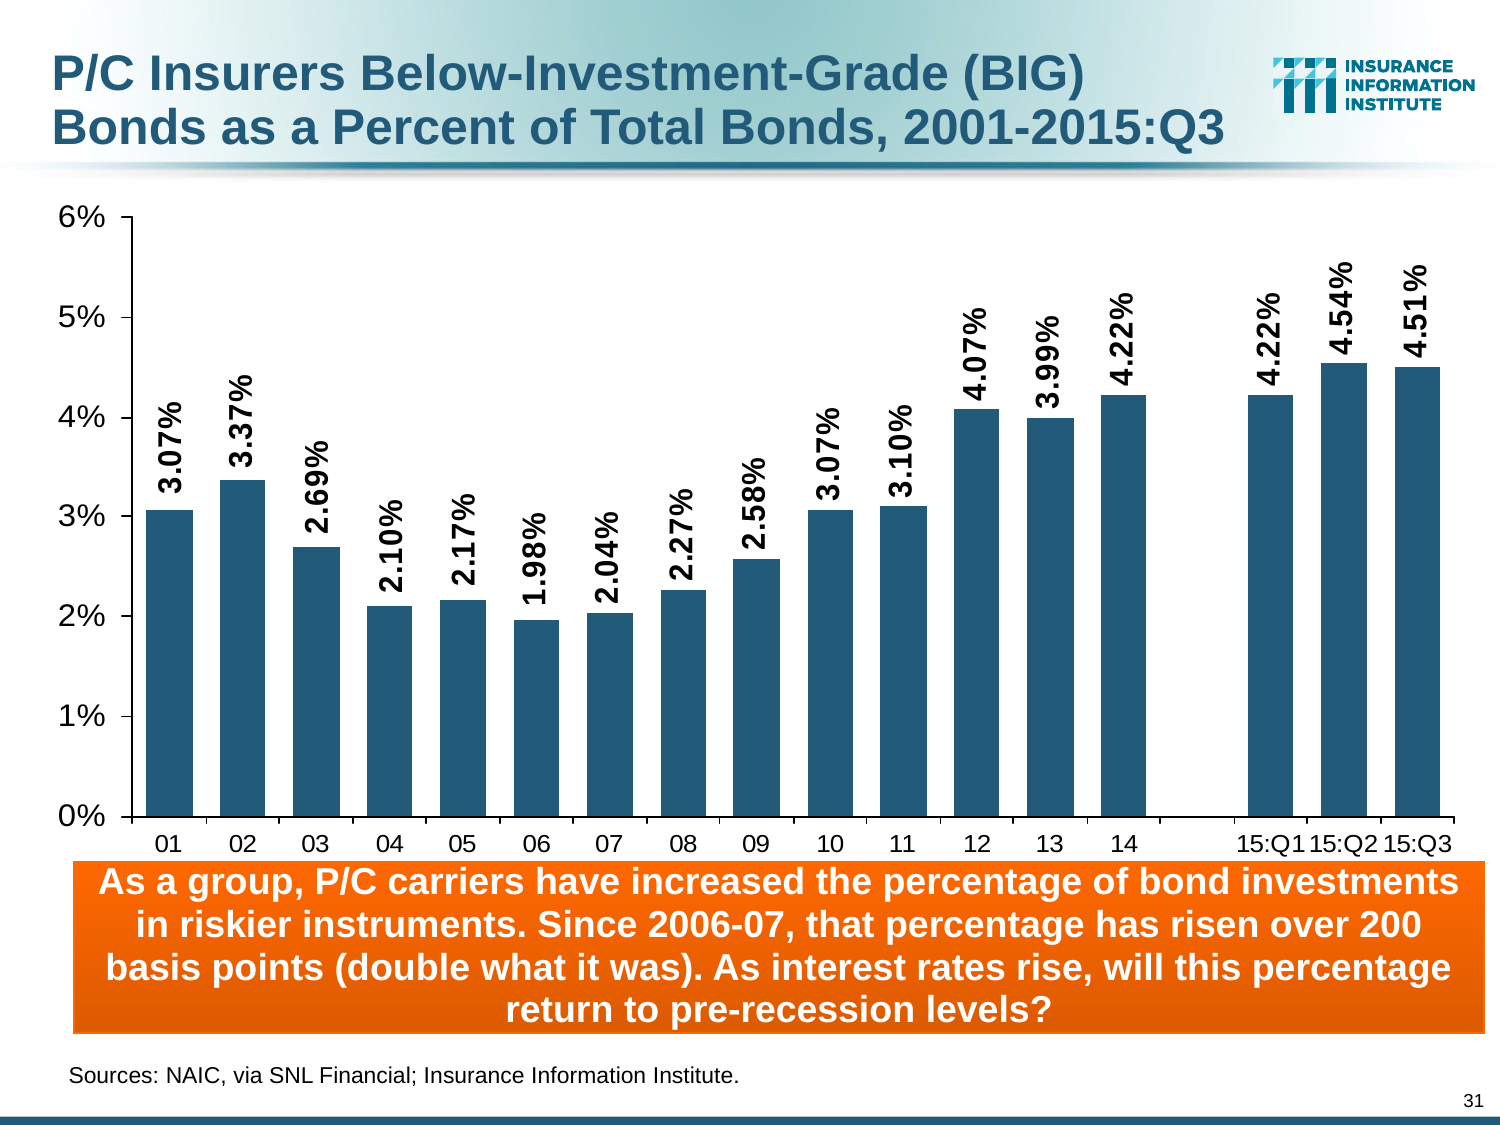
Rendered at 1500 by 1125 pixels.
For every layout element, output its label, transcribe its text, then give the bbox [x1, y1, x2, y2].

text_box As a group, P/C carriers have increased the percentage of bond investments in riskier instruments. Since 2006-07, that percentage has risen over 200 basis points (double what it was). As interest rates rise, will this percentage return to pre-recession levels? [73, 862, 1485, 1033]
title P/C Insurers Below-Investment-Grade (BIG) Bonds as a Percent of Total Bonds, 2001-2015:Q3 [43, 30, 1259, 172]
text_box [44, 177, 1465, 886]
text_box Sources: NAIC, via SNL Financial; Insurance Information Institute. [8, 1065, 1448, 1111]
picture [0, 0, 1500, 189]
slide_number 31 [1410, 1091, 1485, 1112]
